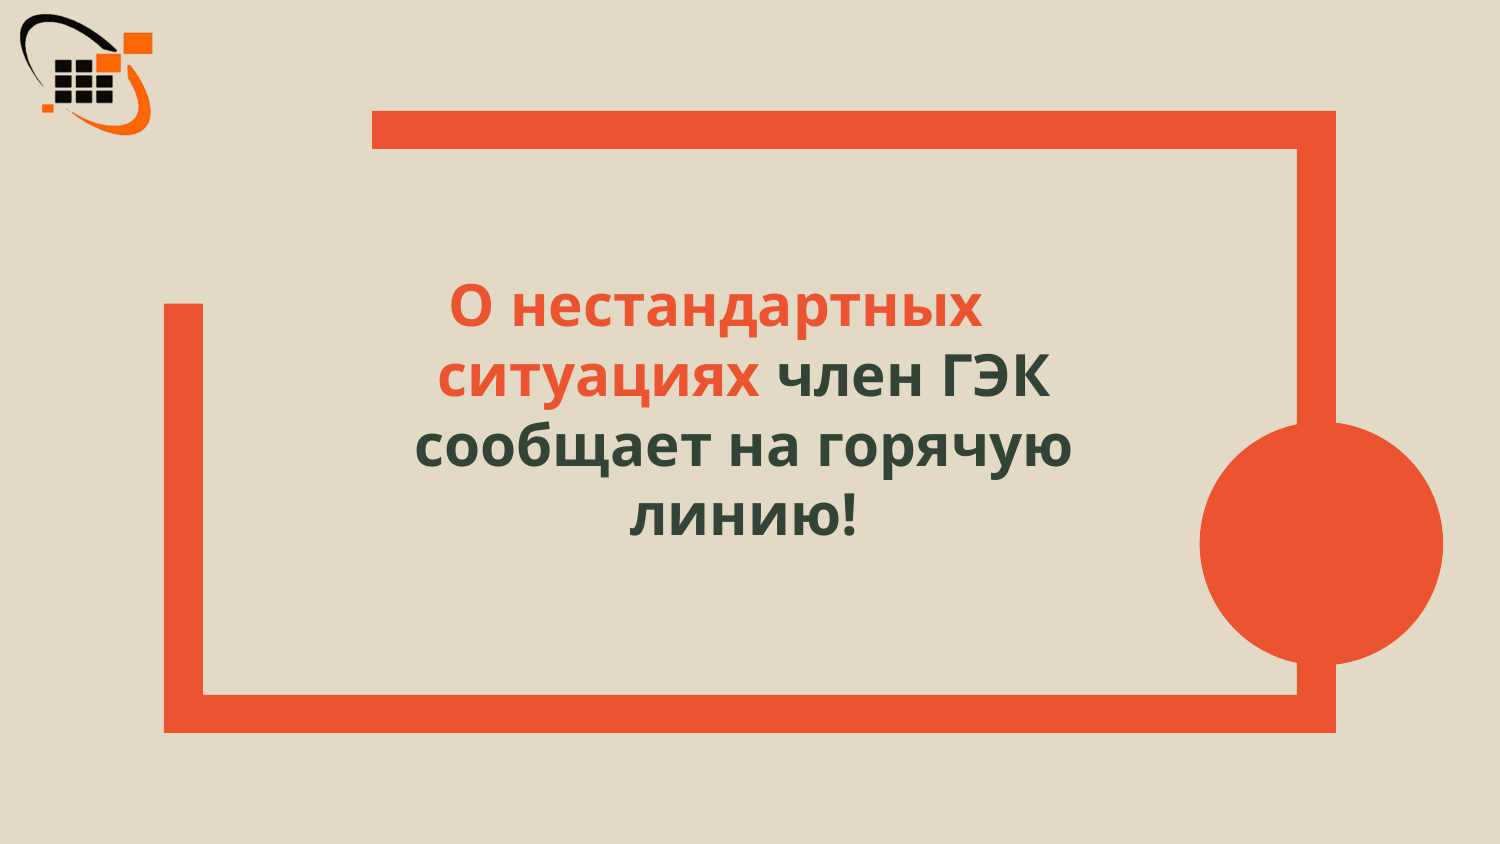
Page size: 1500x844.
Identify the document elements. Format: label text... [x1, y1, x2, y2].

subtitle О нестандартных ситуациях член ГЭК сообщает на горячую линию! [289, 301, 1125, 514]
picture [8, 11, 169, 141]
text_box [0, 0, 374, 306]
